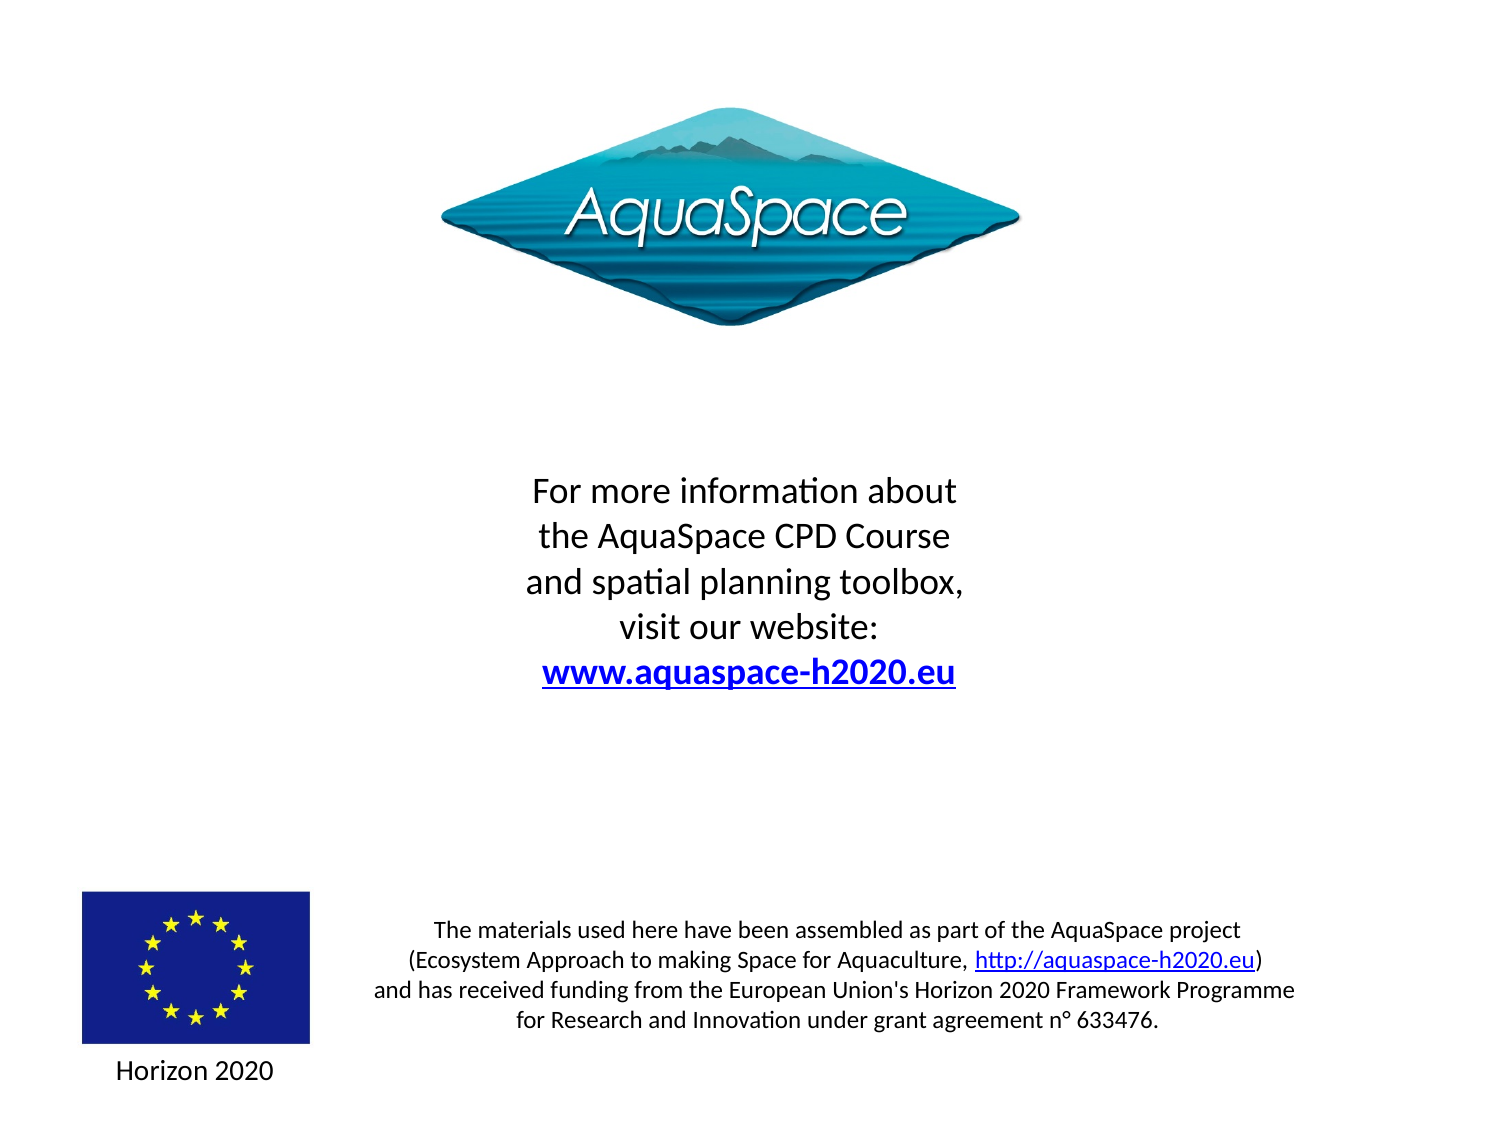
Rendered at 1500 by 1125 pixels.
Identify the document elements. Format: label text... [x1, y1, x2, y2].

picture [77, 887, 314, 1049]
text_box Horizon 2020 [77, 1056, 312, 1094]
text_box The materials used here have been assembled as part of the AquaSpace project (Ecosystem Approach to making Space for Aquaculture, http://aquaspace-h2020.eu) and has received funding from the European Union's Horizon 2020 Framework Programme for Research and Innovation under grant agreement n° 633476. [318, 906, 1364, 1048]
picture [418, 77, 1040, 354]
list For more information about the AquaSpace CPD Course and spatial planning toolbox, visit our website: www.aquaspace-h2020.eu [134, 468, 1364, 787]
